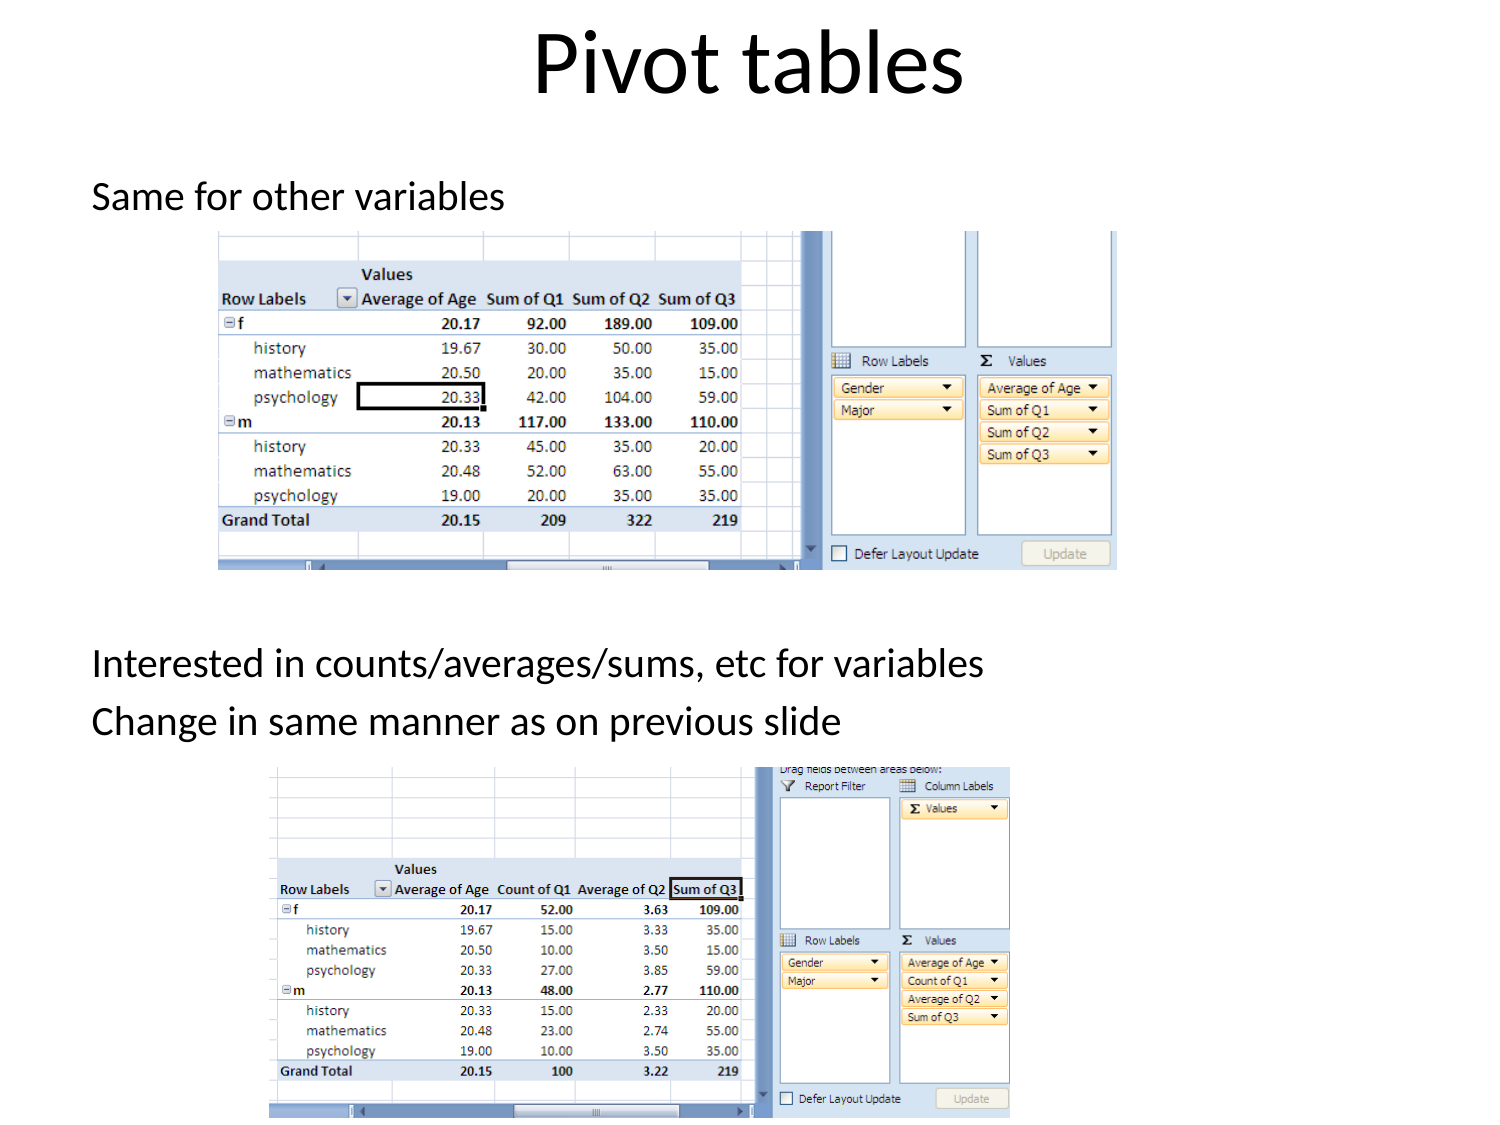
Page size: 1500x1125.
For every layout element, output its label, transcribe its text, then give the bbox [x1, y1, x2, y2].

picture [268, 767, 1011, 1118]
picture [218, 231, 1117, 571]
title Pivot tables [112, 0, 1388, 160]
subtitle Same for other variables Interested in counts/averages/sums, etc for variables Change in same manner as on previous slide [76, 160, 1424, 1071]
